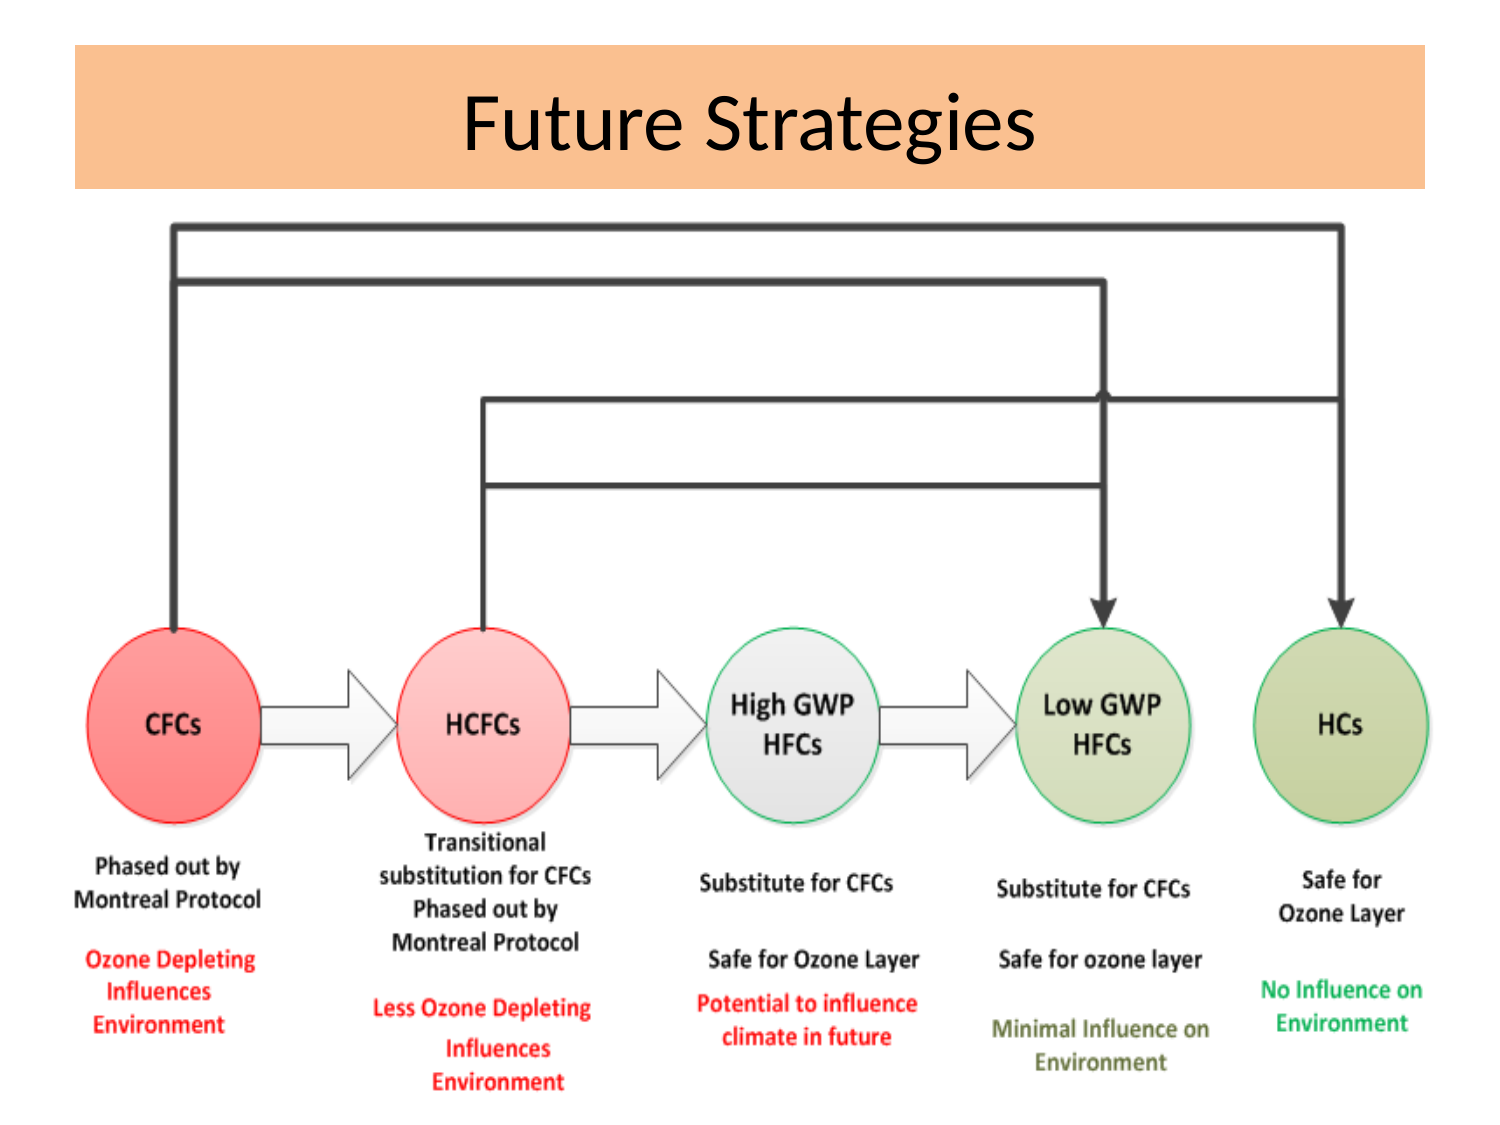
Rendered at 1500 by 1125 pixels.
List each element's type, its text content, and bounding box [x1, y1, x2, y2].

picture [35, 189, 1463, 1124]
title Future Strategies [75, 45, 1425, 188]
